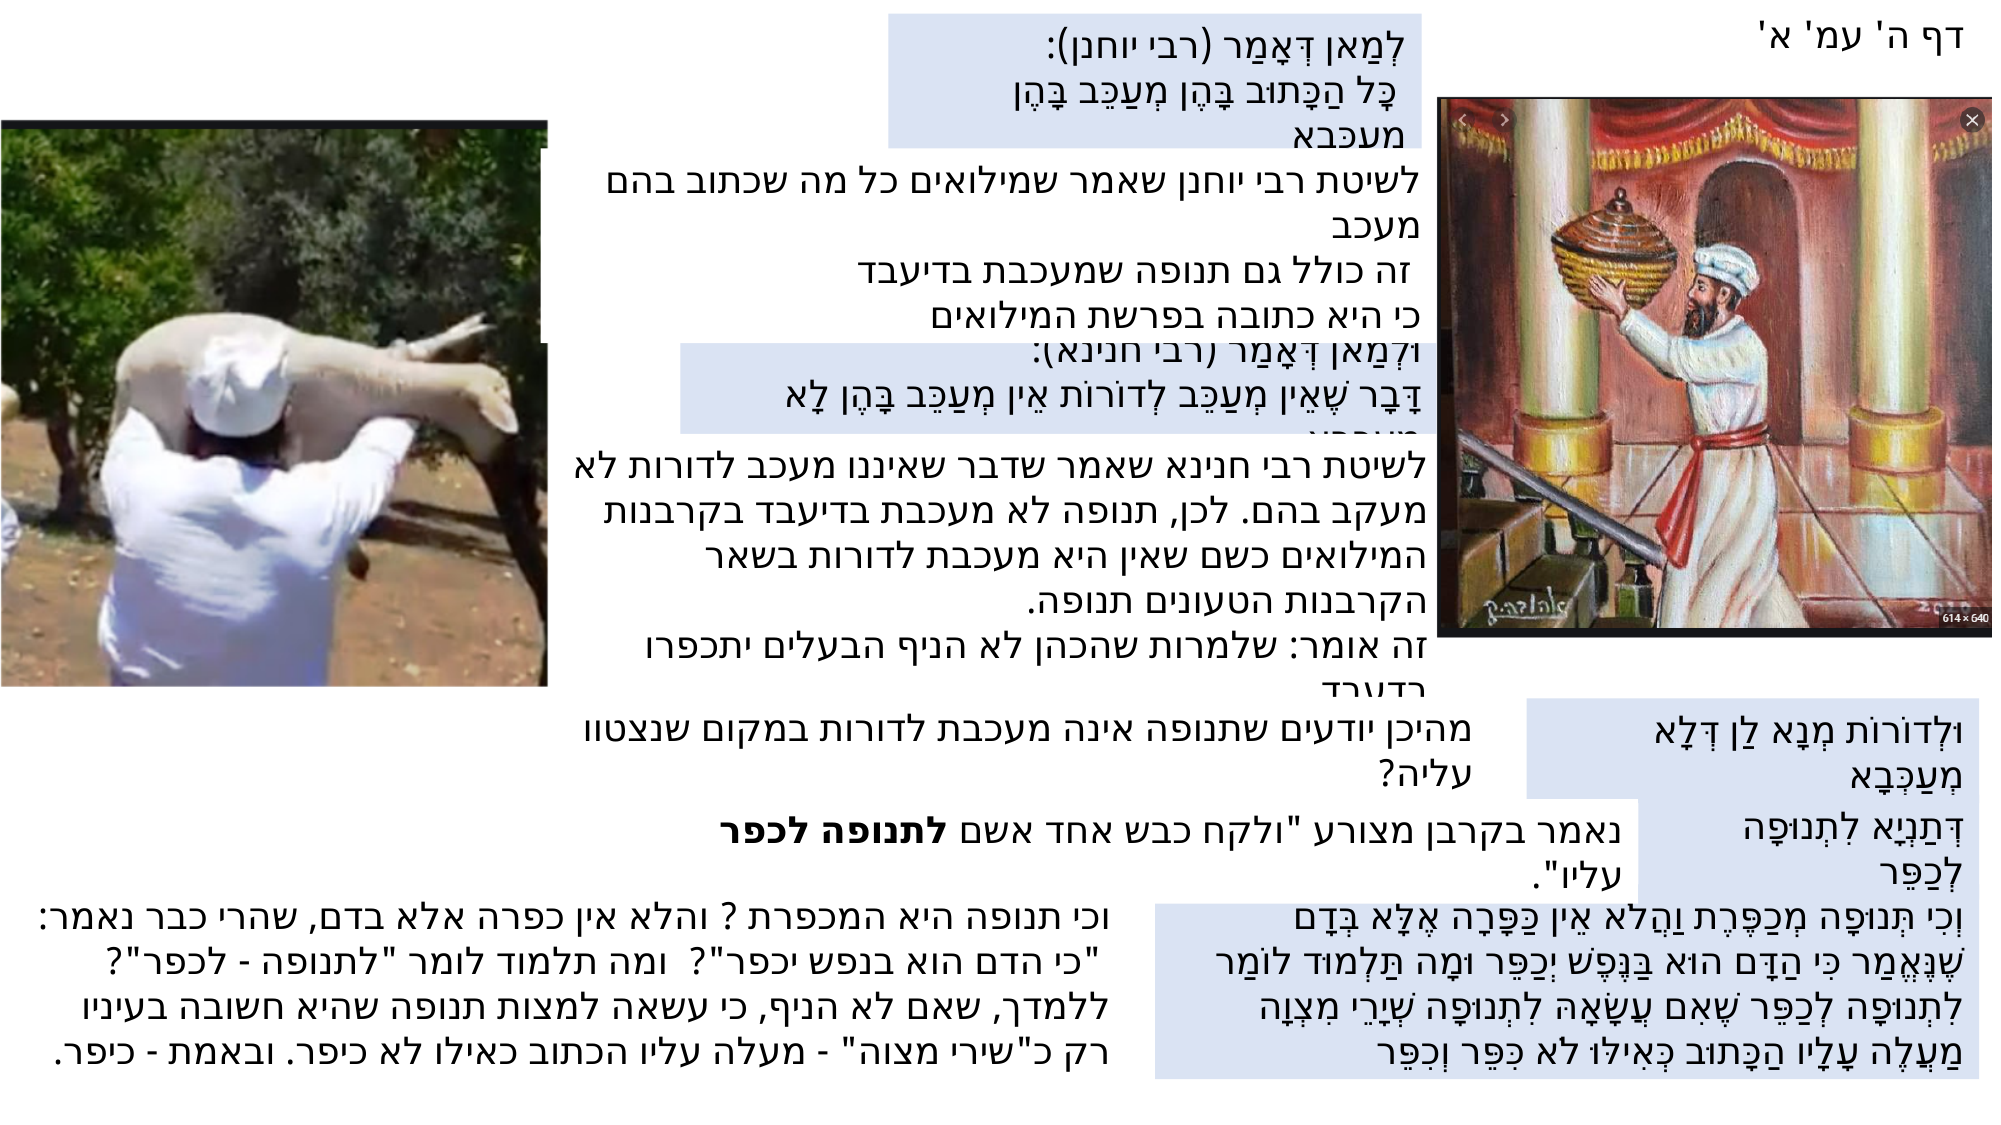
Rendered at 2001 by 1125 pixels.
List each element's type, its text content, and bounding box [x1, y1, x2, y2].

text_box וּלְדוֹרוֹת מְנָא לַן דְּלָא מְעַכְּבָא [1526, 698, 1980, 799]
text_box דף ה' עמ' א' [1740, 3, 1980, 96]
text_box וכי תנופה היא המכפרת ? והלא אין כפרה אלא בדם, שהרי כבר נאמר: "כי הדם הוא בנפש יכפר"? ומה תלמוד לומר "לתנופה - לכפר"? ללמדך, שאם לא הניף, כי עשאה למצות תנופה שהיא חשובה בעיניו רק כ"שירי מצוה" - מעלה עליו הכתוב כאילו לא כיפר. ובאמת - כיפר. [20, 884, 1127, 1080]
picture [1436, 96, 1992, 638]
text_box וּלְמַאן דְּאָמַר (רבי חנינא): דָּבָר שֶׁאֵין מְעַכֵּב לְדוֹרוֹת אֵין מְעַכֵּב בָּהֶן לָא מְעַכְּבָא [680, 344, 1436, 433]
text_box דְּתַנְיָא לִתְנוּפָה לְכַפֵּר [1638, 794, 1980, 900]
text_box לשיטת רבי יוחנן שאמר שמילואים כל מה שכתוב בהם מעכב זה כולל גם תנופה שמעכבת בדיעבד כי היא כתובה בפרשת המילואים [549, 148, 1436, 344]
text_box לְמַאן דְּאָמַר (רבי יוחנן): כׇּל הַכָּתוּב בָּהֶן מְעַכֵּב בָּהֶן מְעַכְּבָא [888, 13, 1422, 148]
text_box וְכִי תְּנוּפָה מְכַפֶּרֶת וַהֲלֹא אֵין כַּפָּרָה אֶלָּא בְּדָם שֶׁנֶּאֱמַר כִּי הַדָּם הוּא בַּנֶּפֶשׁ יְכַפֵּר וּמָה תַּלְמוּד לוֹמַר לִתְנוּפָה לְכַפֵּר שֶׁאִם עֲשָׂאָהּ לִתְנוּפָה שְׁיָרֵי מִצְוָה מַעֲלֶה עָלָיו הַכָּתוּב כְּאִילּוּ לֹא כִּפֵּר וְכִפֵּר [1155, 900, 1980, 1080]
text_box נאמר בקרבן מצורע "ולקח כבש אחד אשם לתנופה לכפר עליו". [680, 799, 1639, 904]
picture [0, 119, 549, 687]
text_box לשיטת רבי חנינא שאמר שדבר שאיננו מעכב לדורות לא מעקב בהם. לכן, תנופה לא מעכבת בדיעבד בקרבנות המילואים כשם שאין היא מעכבת לדורות בשאר הקרבנות הטעונים תנופה. זה אומר: שלמרות שהכהן לא הניף הבעלים יתכפרו בדעבד [548, 433, 1444, 696]
text_box מהיכן יודעים שתנופה אינה מעכבת לדורות במקום שנצטוו עליה? [488, 696, 1489, 802]
